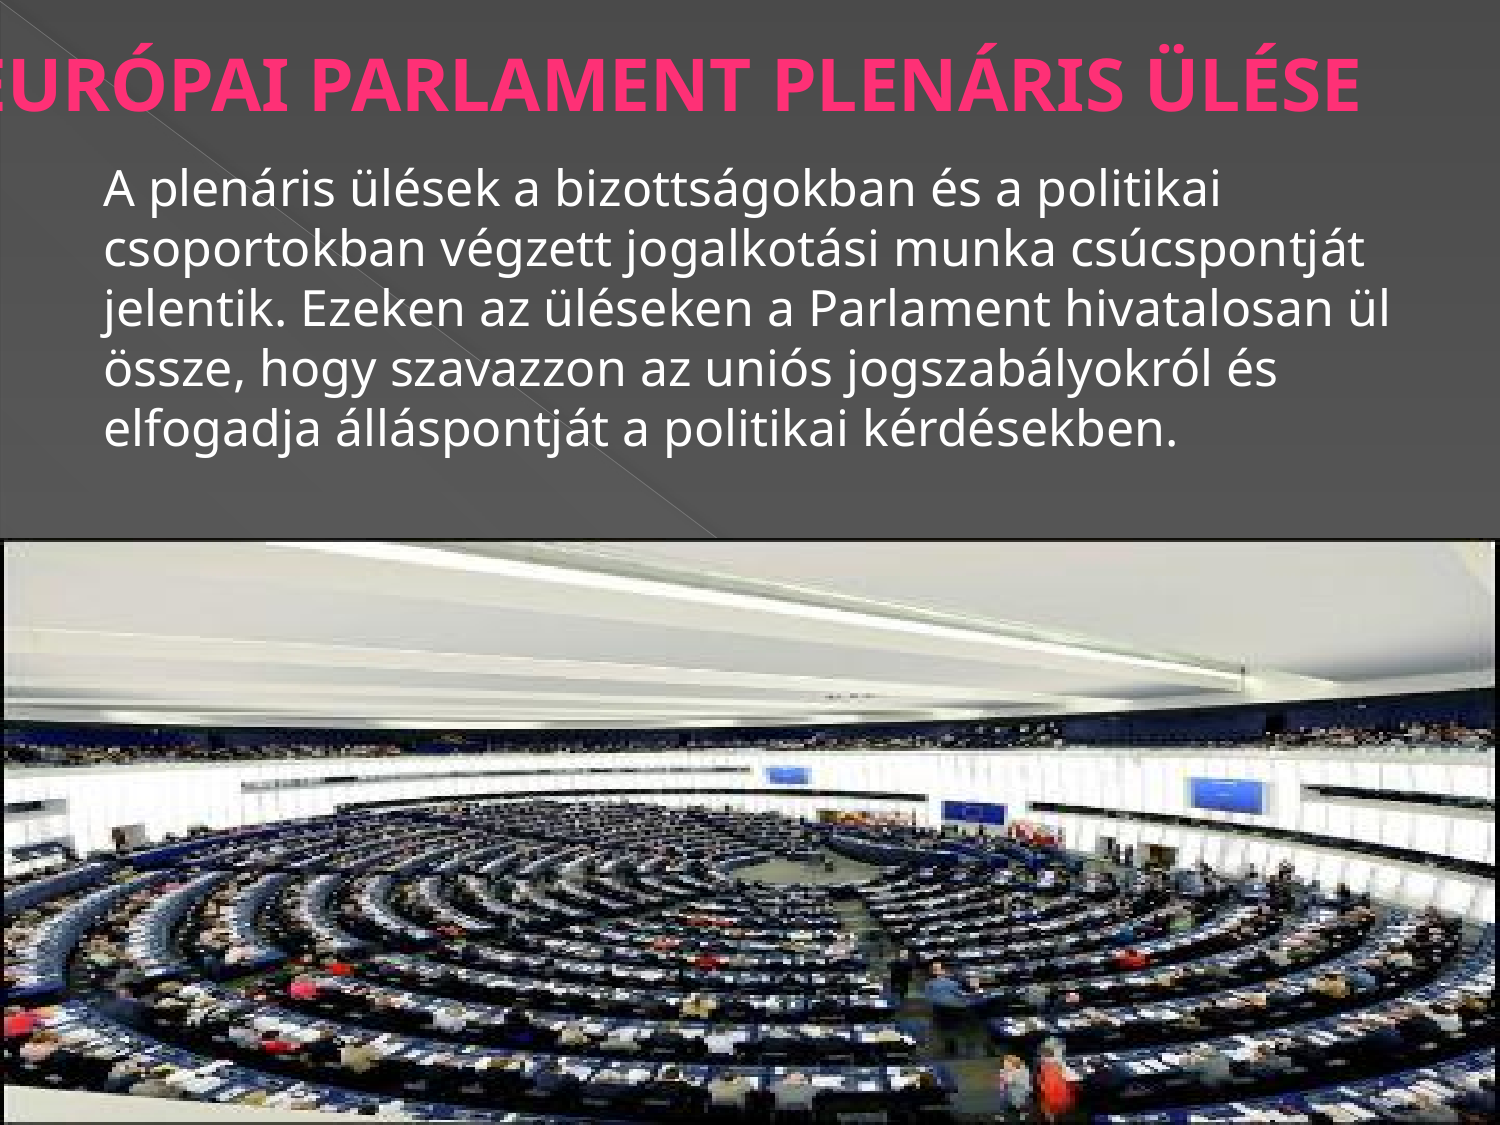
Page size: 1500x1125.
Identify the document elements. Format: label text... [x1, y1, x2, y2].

text_box Európai parlament plenáris ülése [0, 30, 1379, 134]
picture [0, 538, 1500, 1125]
list A plenáris ülések a bizottságokban és a politikai csoportokban végzett jogalkotási munka csúcspontját jelentik. Ezeken az üléseken a Parlament hivatalosan ül össze, hogy szavazzon az uniós jogszabályokról és elfogadja álláspontját a politikai kérdésekben. [77, 149, 1428, 526]
